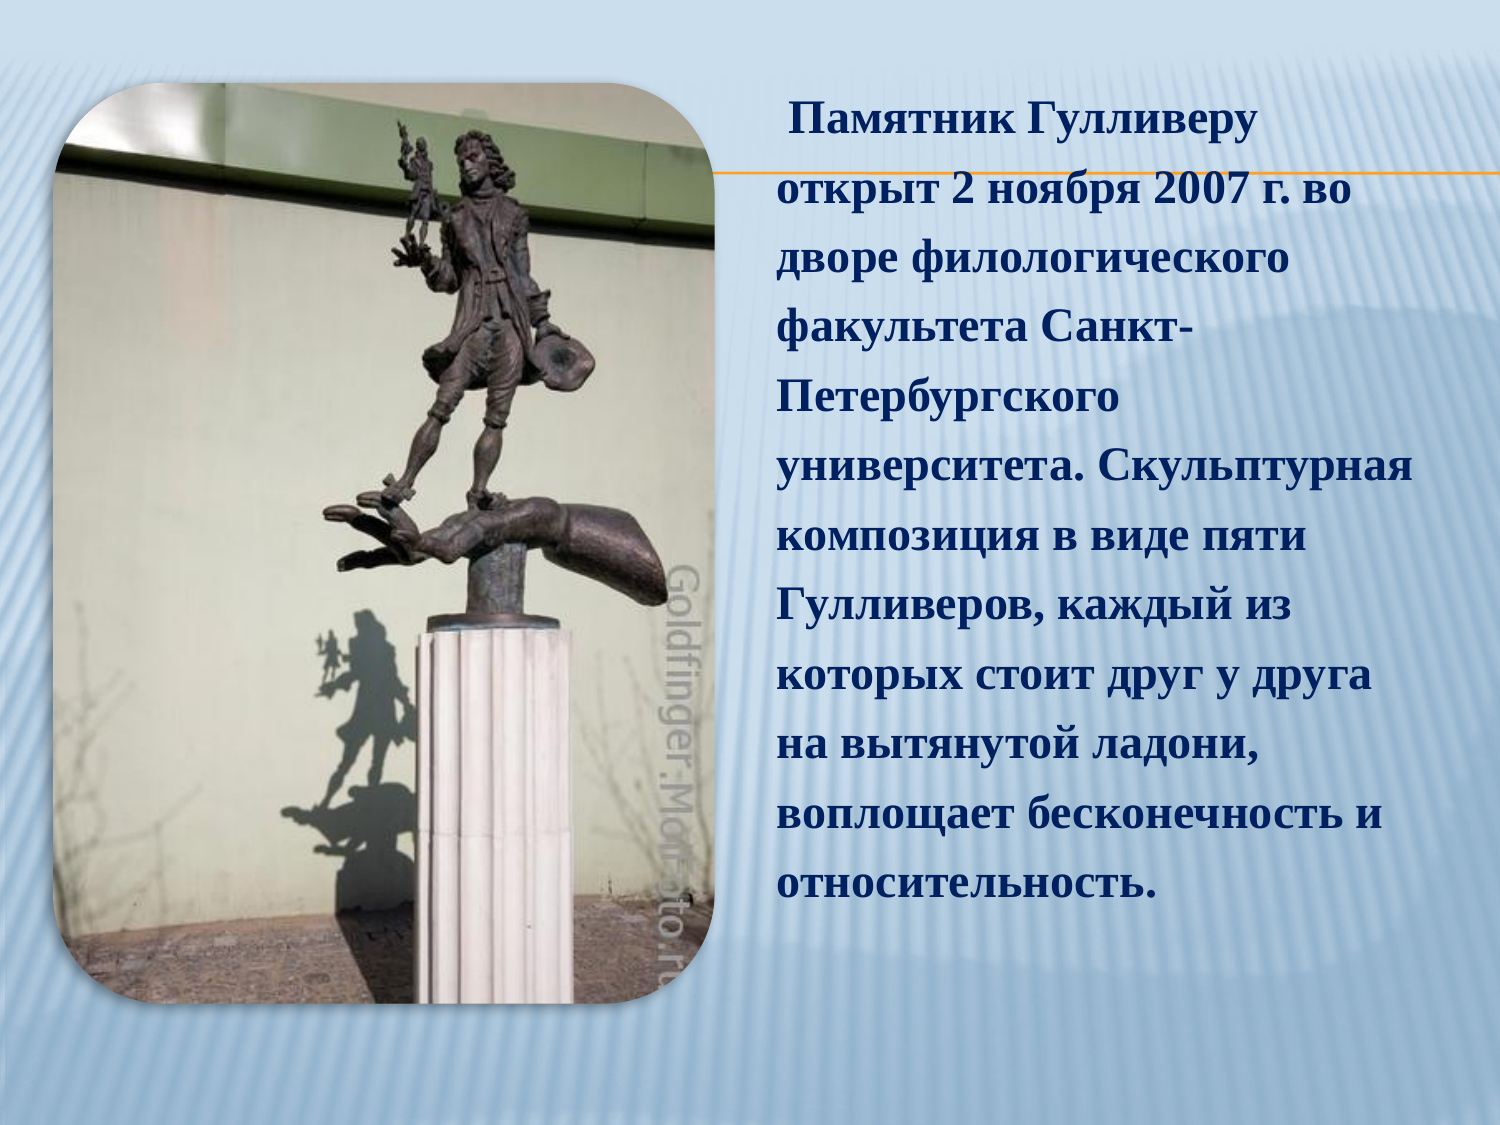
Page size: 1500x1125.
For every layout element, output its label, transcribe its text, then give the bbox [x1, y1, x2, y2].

list Памятник Гулливеру открыт 2 ноября 2007 г. во дворе филологического факультета Санкт-Петербургского университета. Скульптурная композиция в виде пяти Гулливеров, каждый из которых стоит друг у друга на вытянутой ладони, воплощает бесконечность и относительность. [761, 66, 1436, 1066]
picture [52, 82, 715, 1004]
